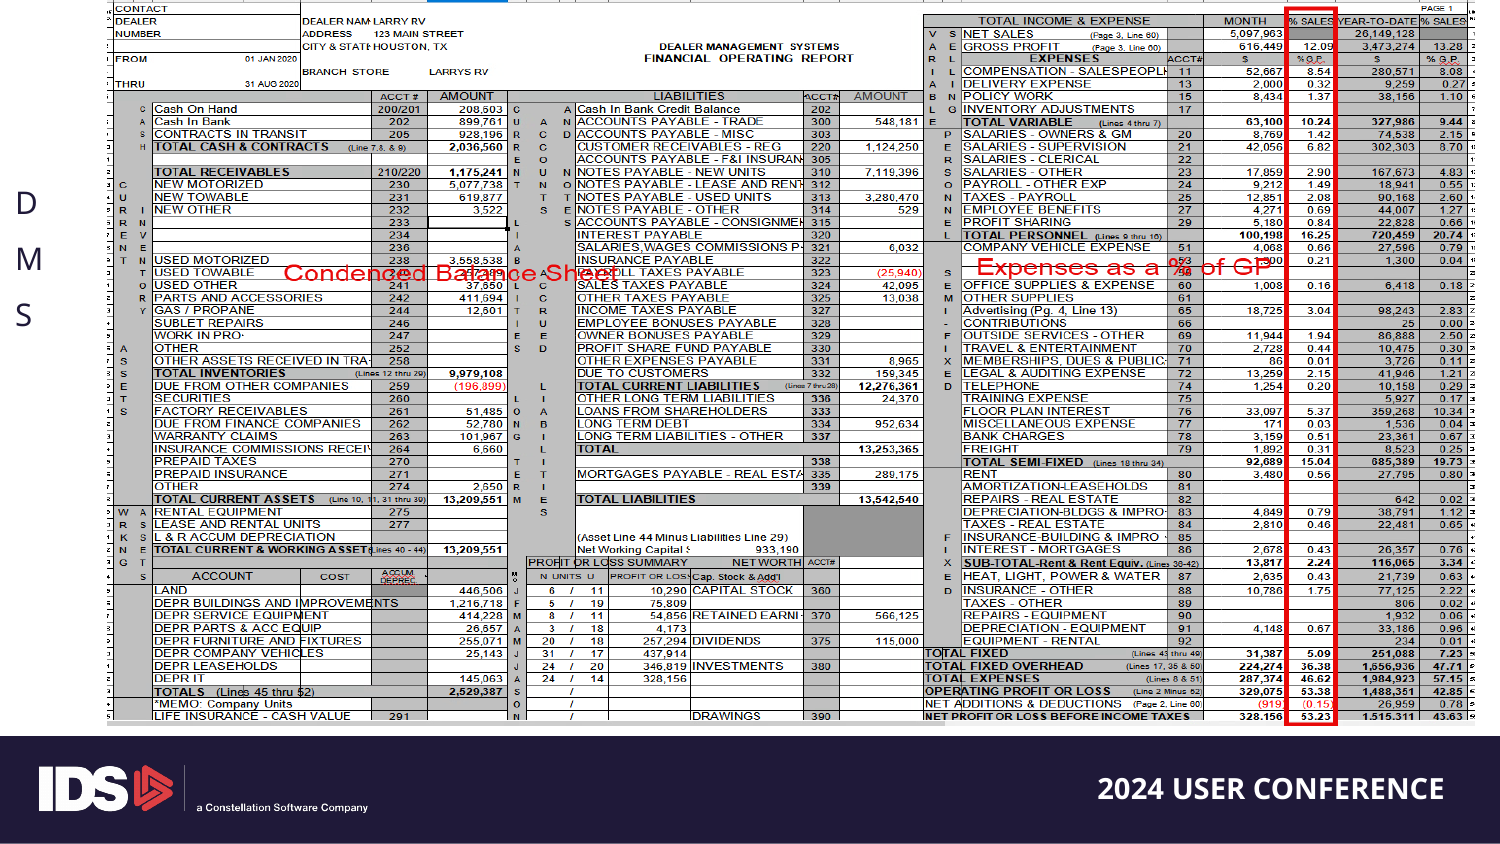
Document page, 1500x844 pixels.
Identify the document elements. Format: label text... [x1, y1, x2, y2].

picture [106, 0, 1475, 726]
list D M S [0, 149, 101, 714]
picture [39, 765, 368, 813]
